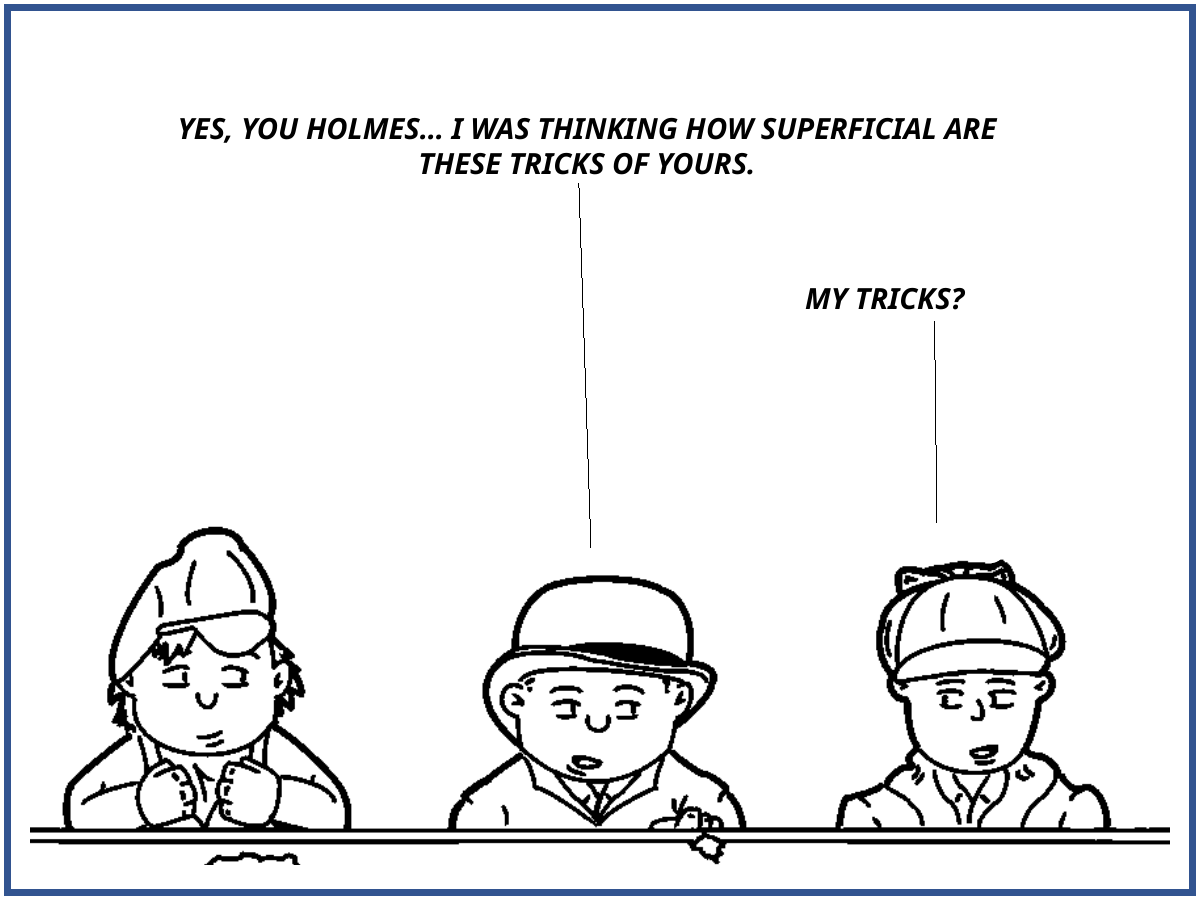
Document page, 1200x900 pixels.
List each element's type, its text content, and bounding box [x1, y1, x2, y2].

text_box YES, YOU HOLMES… I WAS THINKING HOW SUPERFICIAL ARE THESE TRICKS OF YOURS. [157, 103, 1017, 430]
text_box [29, 430, 1170, 865]
text_box MY TRICKS? [753, 273, 1017, 430]
